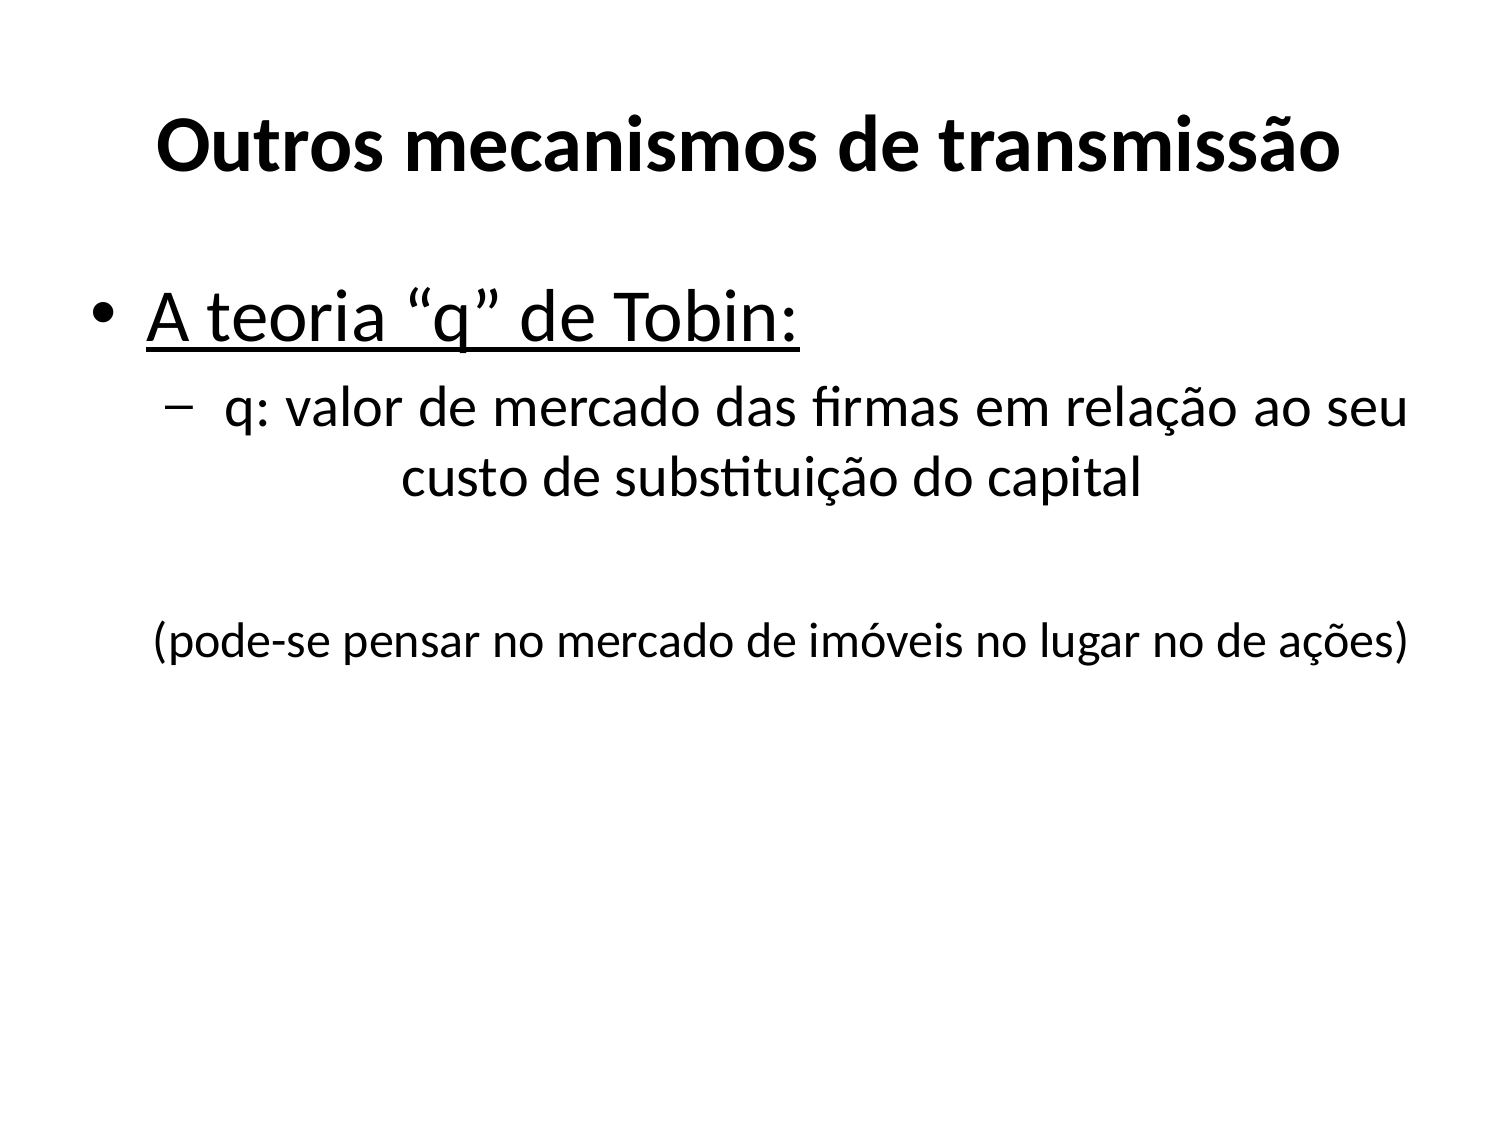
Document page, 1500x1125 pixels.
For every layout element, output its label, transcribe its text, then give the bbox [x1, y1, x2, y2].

title Outros mecanismos de transmissão [75, 45, 1425, 233]
list A teoria “q” de Tobin: q: valor de mercado das firmas em relação ao seu custo de substituição do capital (pode-se pensar no mercado de imóveis no lugar no de ações) [75, 259, 1425, 1047]
